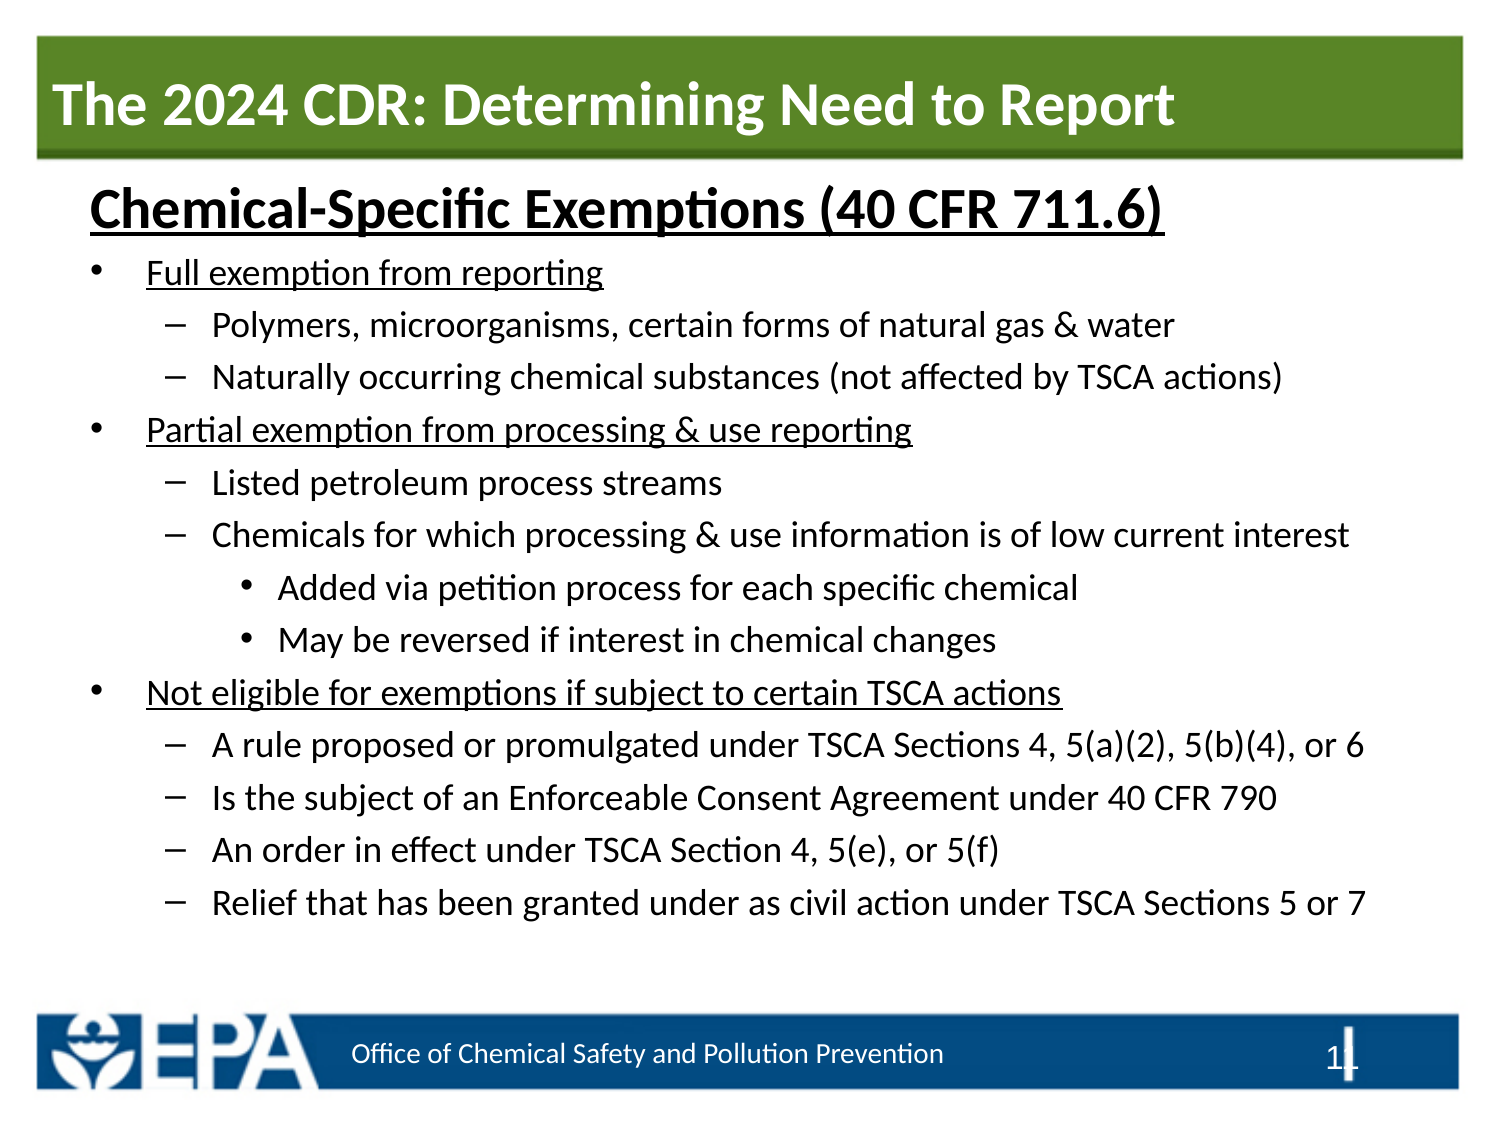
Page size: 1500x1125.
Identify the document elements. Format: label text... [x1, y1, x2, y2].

title The 2024 CDR: Determining Need to Report [37, 37, 1463, 163]
list Chemical-Specific Exemptions (40 CFR 711.6) Full exemption from reporting Polymers, microorganisms, certain forms of natural gas & water Naturally occurring chemical substances (not affected by TSCA actions) Partial exemption from processing & use reporting Listed petroleum process streams Chemicals for which processing & use information is of low current interest Added via petition process for each specific chemical May be reversed if interest in chemical changes Not eligible for exemptions if subject to certain TSCA actions A rule proposed or promulgated under TSCA Sections 4, 5(a)(2), 5(b)(4), or 6 Is the subject of an Enforceable Consent Agreement under 40 CFR 790 An order in effect under TSCA Section 4, 5(e), or 5(f) Relief that has been granted under as civil action under TSCA Sections 5 or 7 [74, 162, 1426, 993]
picture [0, 0, 1500, 1125]
